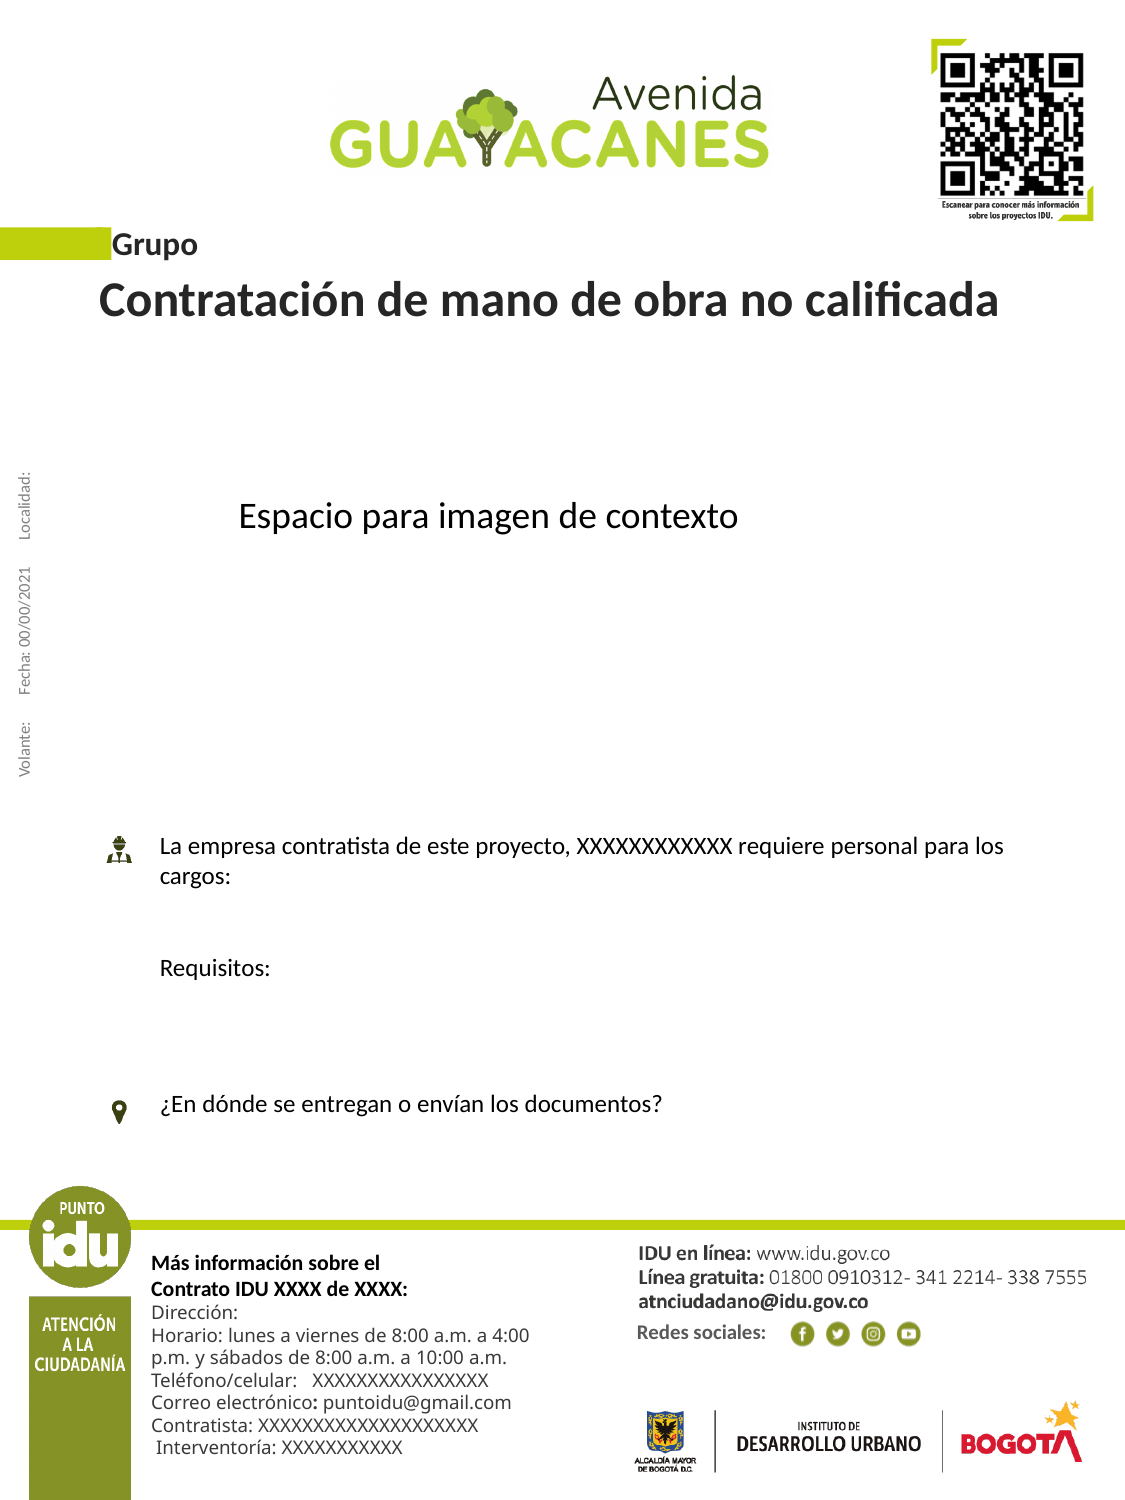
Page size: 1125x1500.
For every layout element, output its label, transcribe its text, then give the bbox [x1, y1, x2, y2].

text_box La empresa contratista de este proyecto, XXXXXXXXXXXX requiere personal para los cargos: Requisitos: ¿En dónde se entregan o envían los documentos? [144, 822, 1053, 1205]
text_box Grupo [97, 214, 1074, 270]
picture [29, 1186, 131, 1500]
text_box Espacio para imagen de contexto [223, 484, 895, 544]
text_box Contratación de mano de obra no calificada [84, 259, 1030, 334]
text_box Volante: Fecha: 00/00/2021 Localidad: [5, 36, 71, 793]
picture [330, 75, 773, 179]
picture [612, 1378, 1125, 1500]
picture [613, 1220, 1125, 1371]
picture [102, 1095, 136, 1129]
picture [102, 834, 136, 868]
picture [938, 50, 1086, 220]
text_box Más información sobre el Contrato IDU XXXX de XXXX: Dirección: Horario: lunes a viernes de 8:00 a.m. a 4:00 p.m. y sábados de 8:00 a.m. a 10:00 a.m. Teléfono/celular: XXXXXXXXXXXXXXXX Correo electrónico: puntoidu@gmail.com Contratista: XXXXXXXXXXXXXXXXXXXX Interventoría: XXXXXXXXXXX [136, 1241, 579, 1488]
